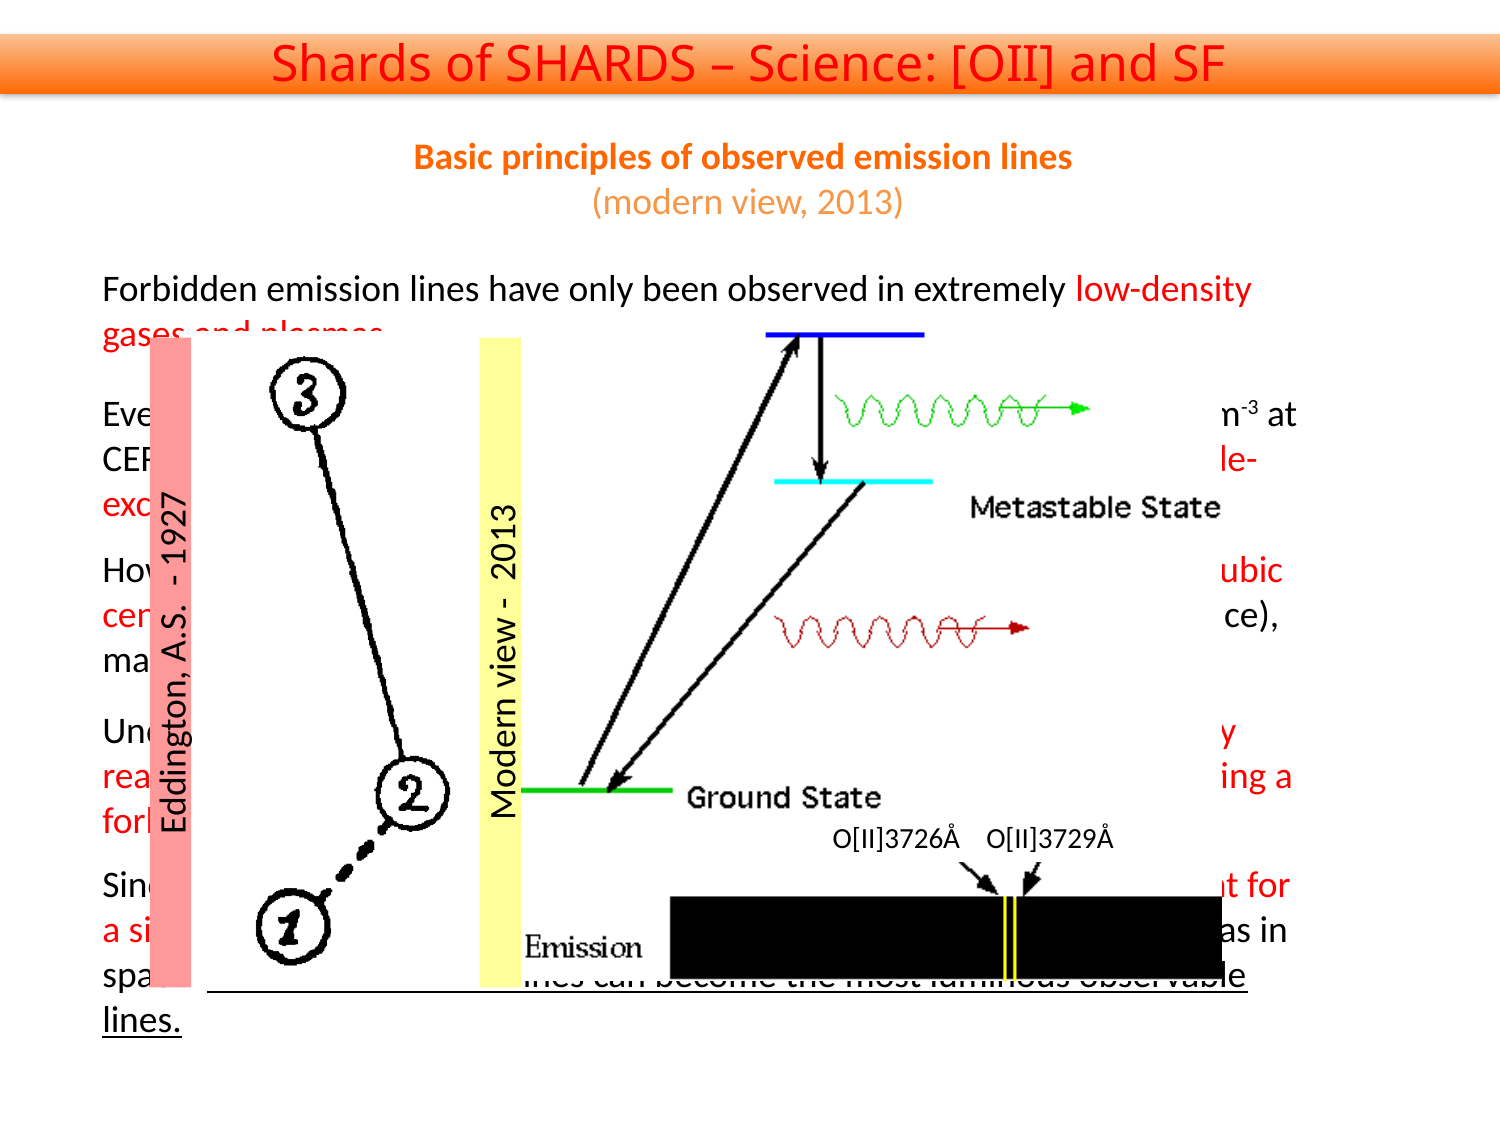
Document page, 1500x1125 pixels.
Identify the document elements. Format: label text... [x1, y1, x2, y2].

text_box Even the hardest laboratory vacuum on Earth is still too dense (e.g. >103cm-3 at CERN) for forbidden line emission to occur before atoms are collisionally de-excited. [87, 381, 144, 532]
text_box Even the hardest laboratory vacuum on Earth is still too dense (e.g. >103cm-3 at CERN) for forbidden line emission to occur before atoms are collisionally de-excited. [1226, 381, 1338, 532]
text_box Shards of SHARDS – Science: [OII] and SF [256, 24, 1242, 99]
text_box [149, 330, 1222, 988]
text_box However, in space environments, densities may be only a few atoms per cubic centimetre (e.g. ~10^-1cm-3 in interstellar space, or 10-3 in intergalactic space), making atomic collisions unlikely. [87, 537, 144, 688]
text_box Basic principles of observed emission lines (modern view, 2013) [398, 124, 1097, 230]
text_box Under such conditions, once an atom or molecule has been excited for any reason into a meta-stable state, then it is almost certain to decay by emitting a forbidden-line photon. [1226, 698, 1338, 849]
text_box Under such conditions, once an atom or molecule has been excited for any reason into a meta-stable state, then it is almost certain to decay by emitting a forbidden-line photon. [87, 698, 144, 849]
text_box However, in space environments, densities may be only a few atoms per cubic centimetre (e.g. ~10^-1cm-3 in interstellar space, or 10-3 in intergalactic space), making atomic collisions unlikely. [1226, 537, 1338, 688]
text_box Since meta-stable states are rather common, forbidden transitions account for a significant percentage of the photons emitted by the ultra-low density gas in space. Forbidden emission lines can become the most luminous observable lines. [87, 853, 1325, 1048]
text_box [1242, 34, 1500, 94]
text_box [0, 34, 256, 94]
text_box Forbidden emission lines have only been observed in extremely low-density gases and plasmas. [87, 256, 1338, 362]
